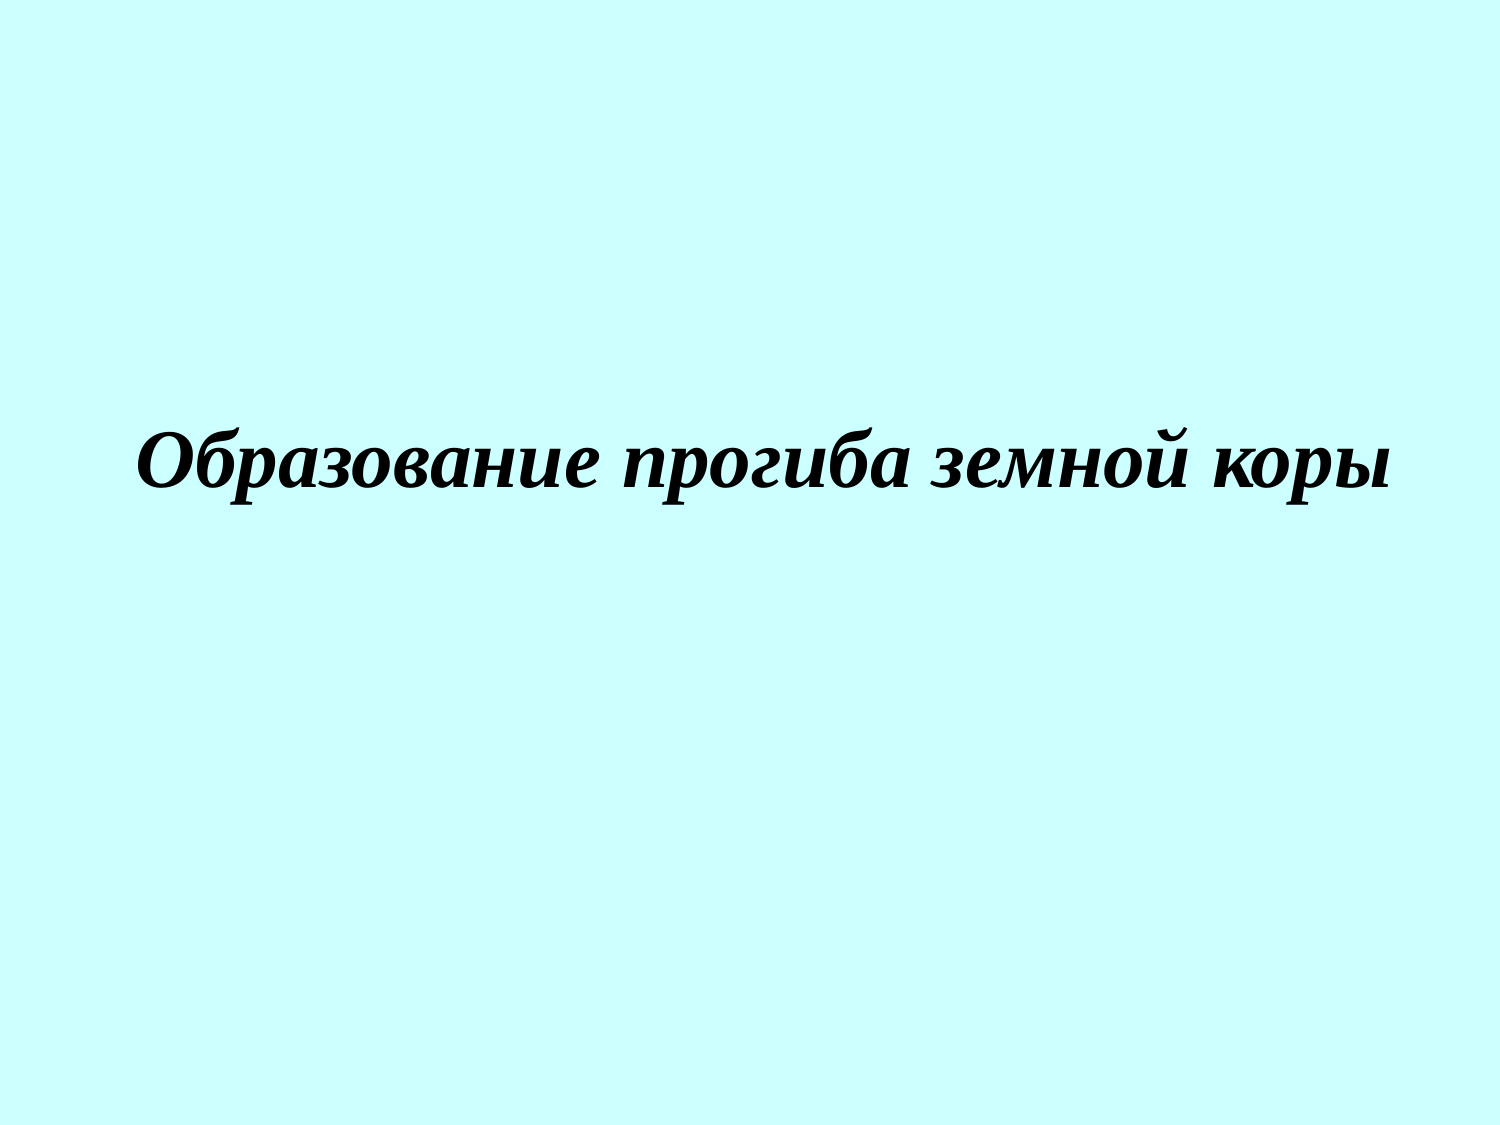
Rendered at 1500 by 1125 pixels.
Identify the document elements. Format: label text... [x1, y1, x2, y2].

text_box Образование прогиба земной коры [120, 397, 1408, 512]
